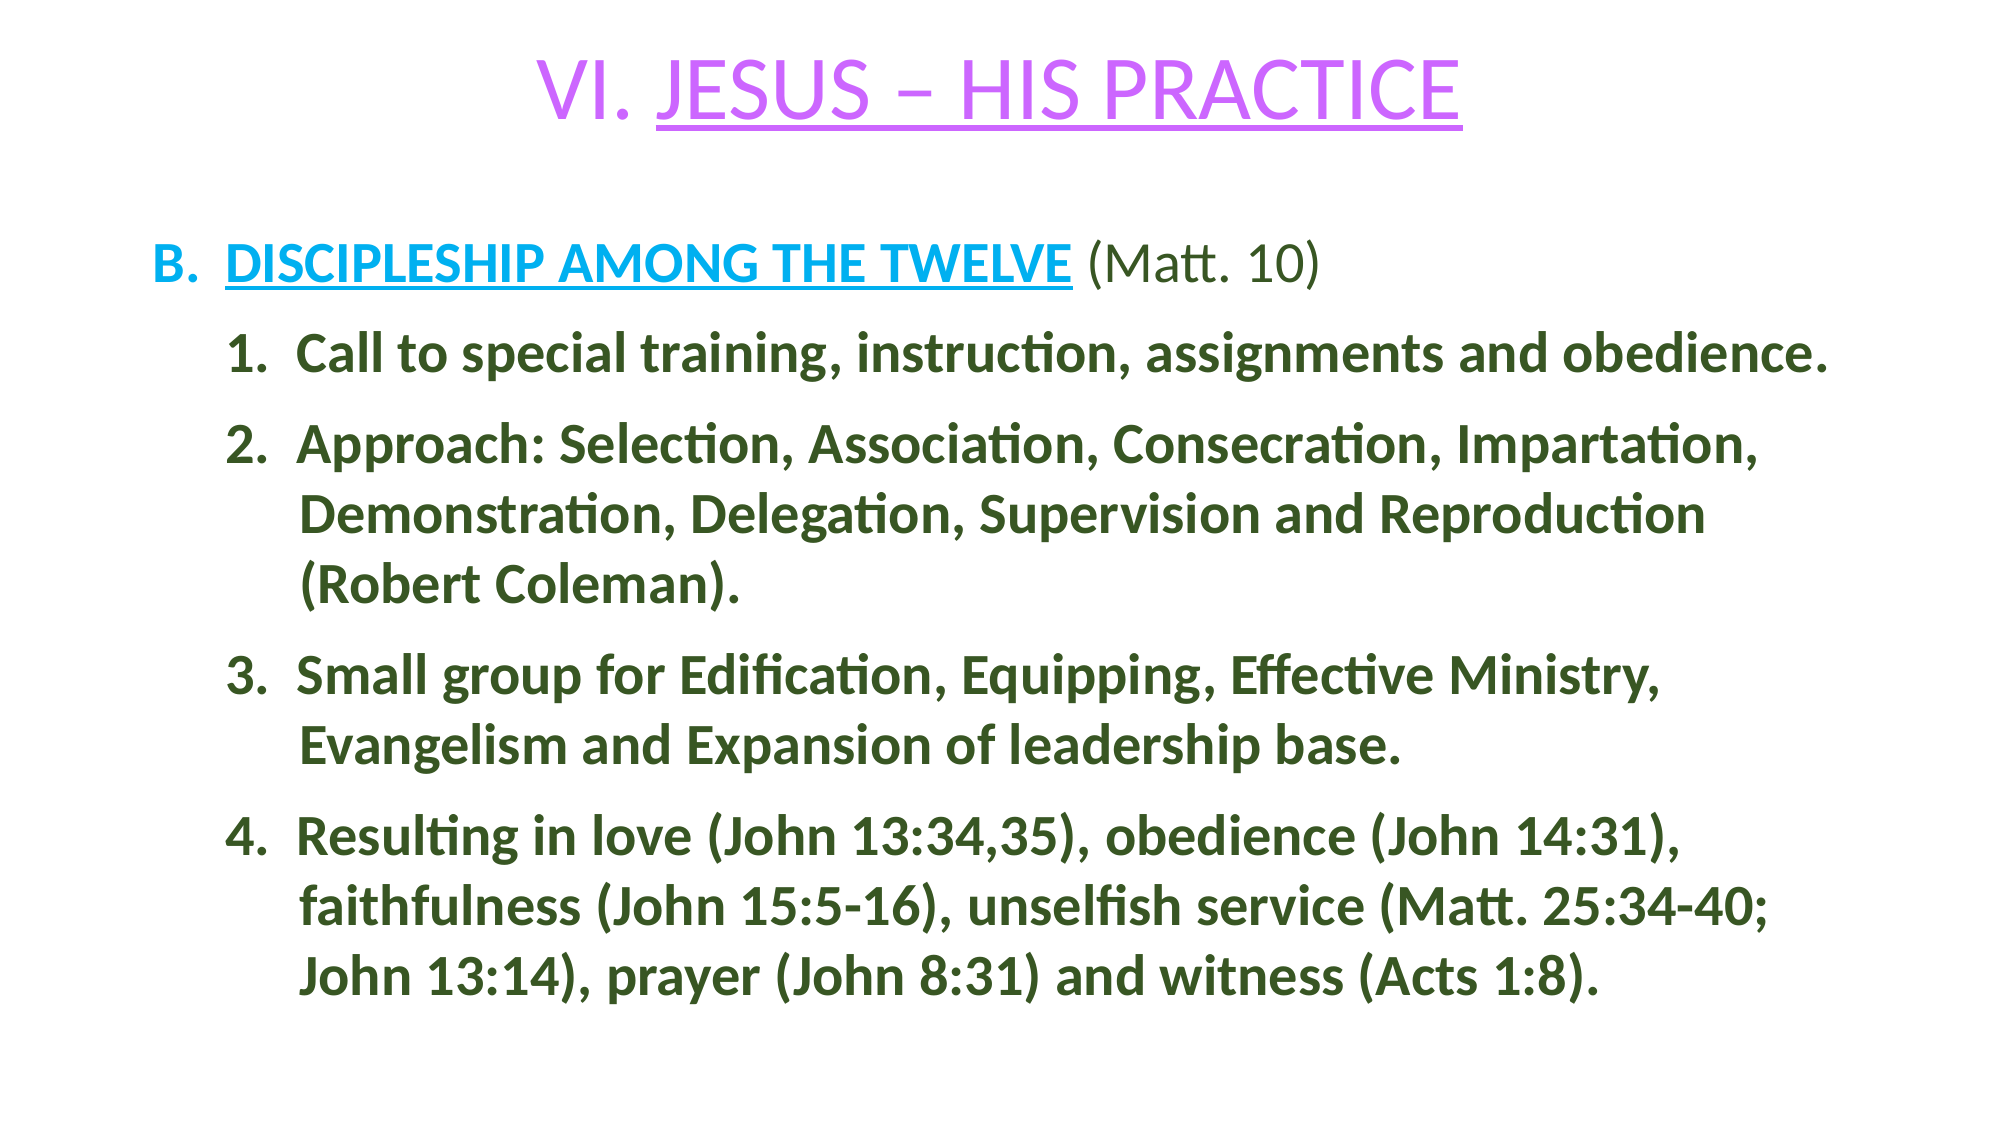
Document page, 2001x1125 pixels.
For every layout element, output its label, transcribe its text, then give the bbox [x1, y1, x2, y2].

title VI. JESUS – HIS PRACTICE [137, 0, 1863, 180]
list DISCIPLESHIP AMONG THE TWELVE (Matt. 10) 1. Call to special training, instruction, assignments and obedience. 2. Approach: Selection, Association, Consecration, Impartation, Demonstration, Delegation, Supervision and Reproduction (Robert Coleman). 3. Small group for Edification, Equipping, Effective Ministry, Evangelism and Expansion of leadership base. 4. Resulting in love (John 13:34,35), obedience (John 14:31), faithfulness (John 15:5-16), unselfish service (Matt. 25:34-40; John 13:14), prayer (John 8:31) and witness (Acts 1:8). [137, 216, 1863, 1014]
